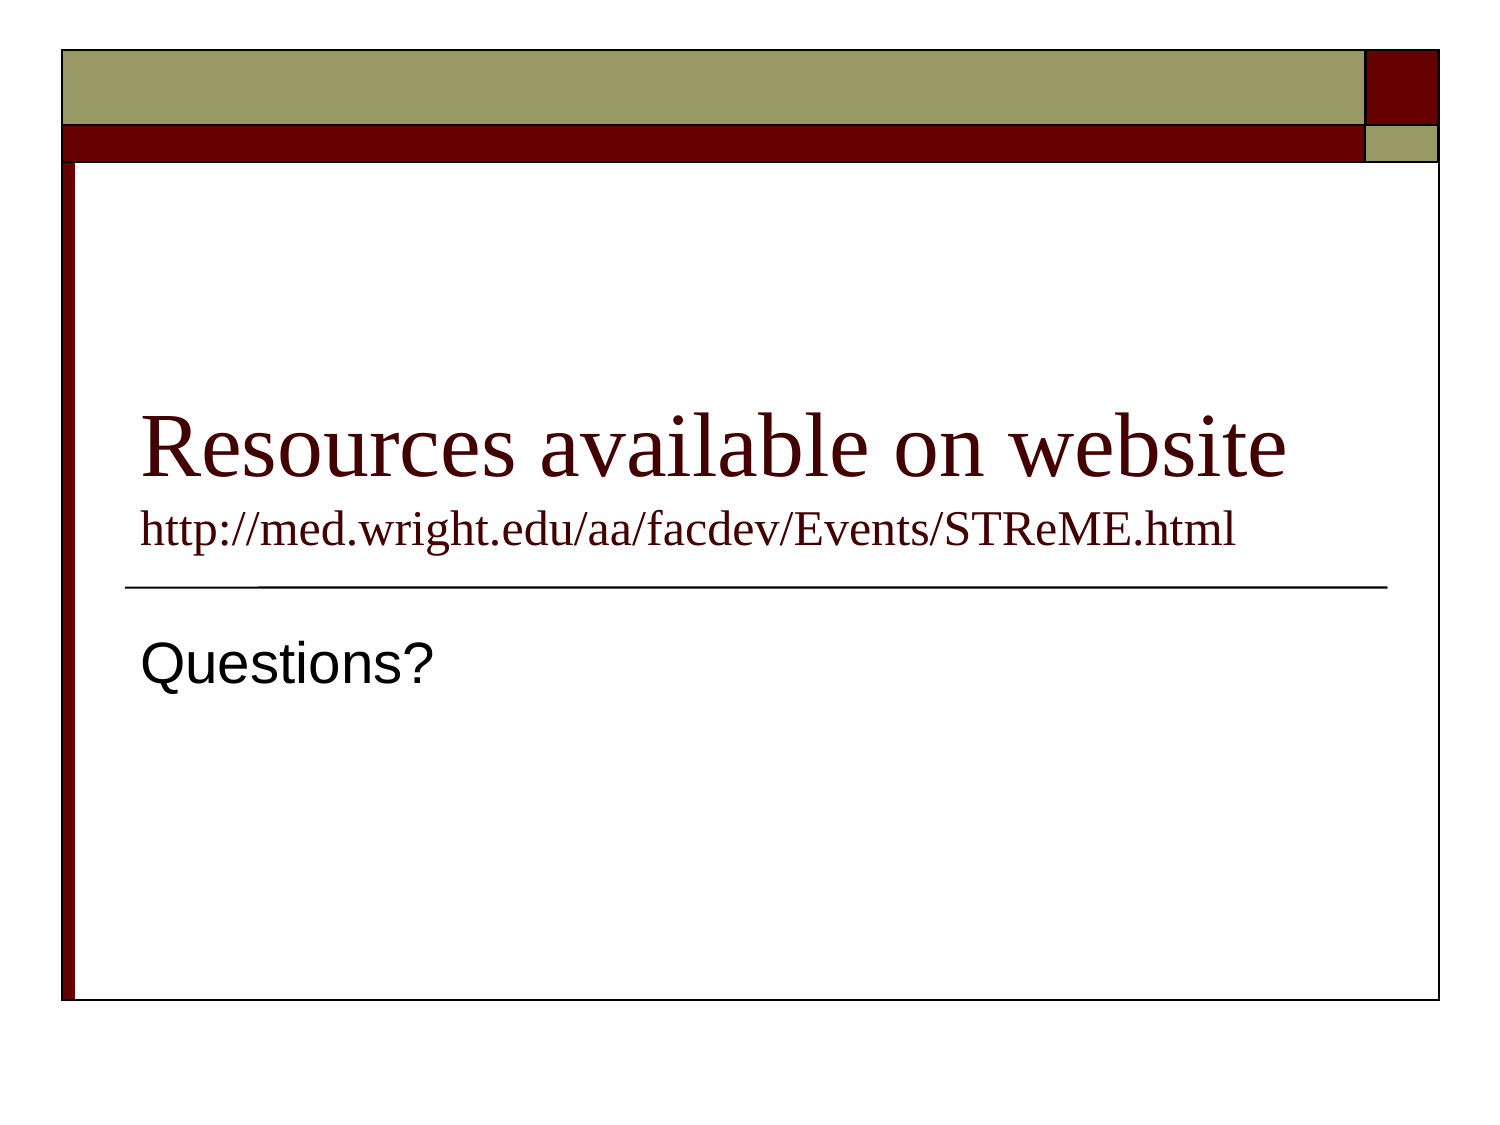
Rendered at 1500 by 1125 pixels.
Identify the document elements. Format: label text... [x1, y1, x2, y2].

title Resources available on website http://med.wright.edu/aa/facdev/Events/STReME.html [125, 224, 1388, 563]
subtitle Questions? [125, 617, 1388, 956]
